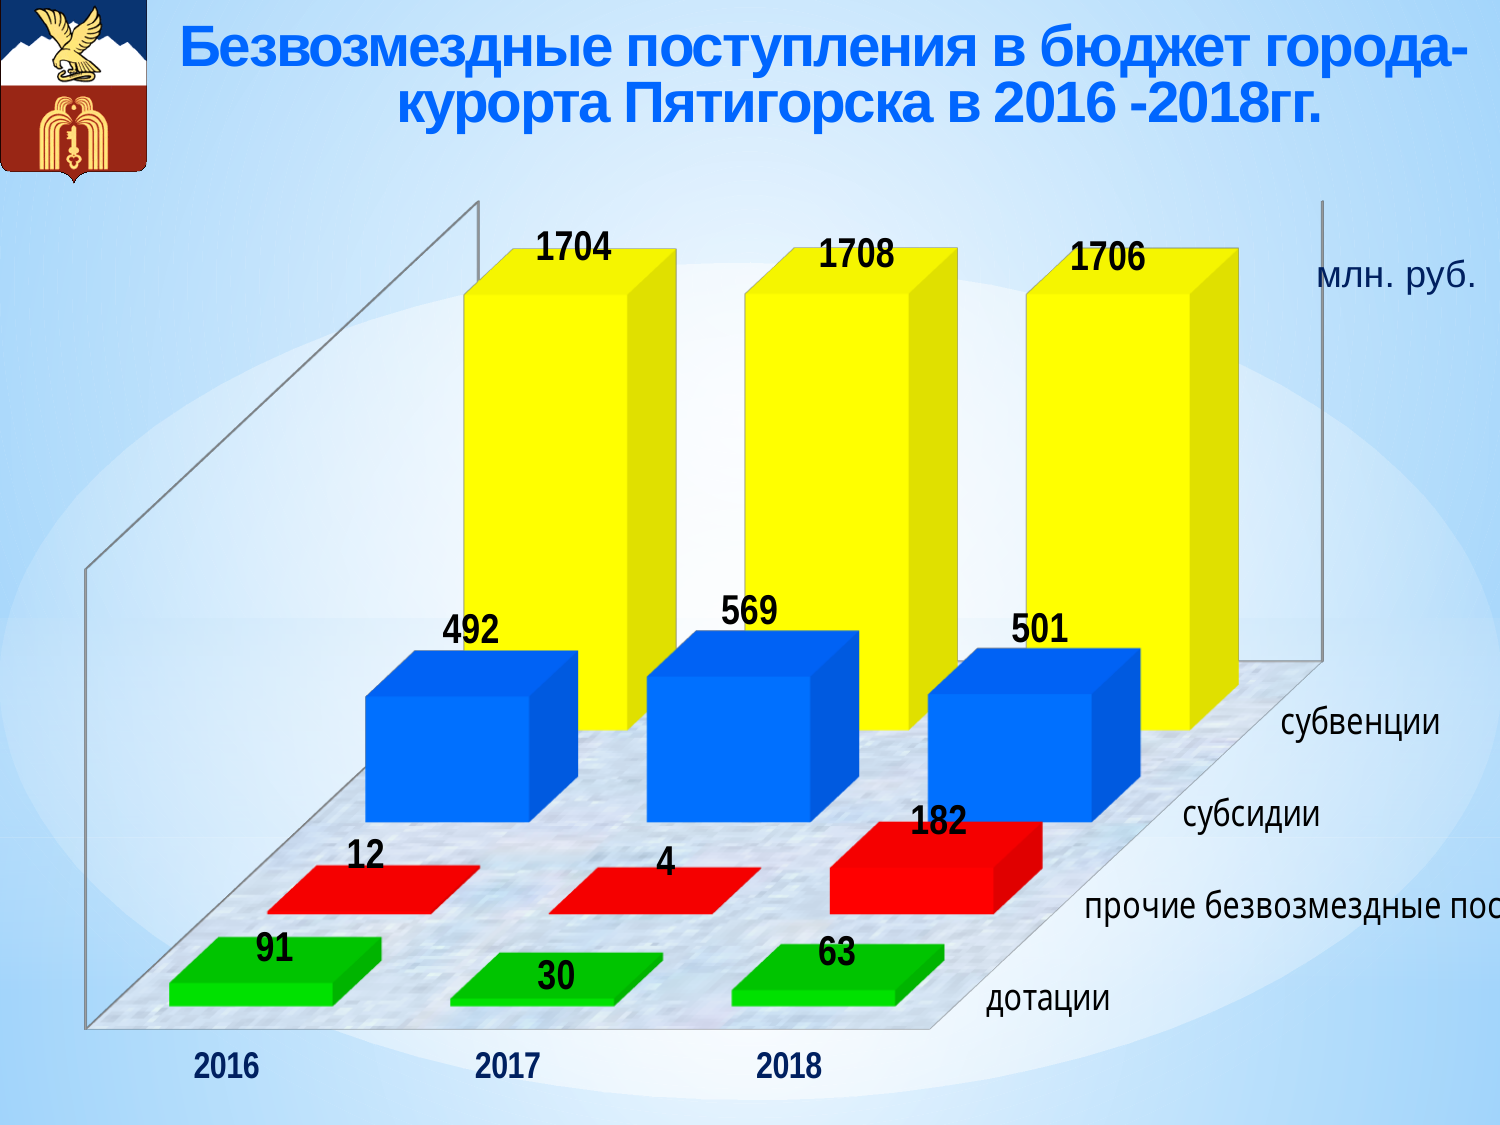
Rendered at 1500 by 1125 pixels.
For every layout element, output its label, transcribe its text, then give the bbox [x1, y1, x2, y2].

chart [0, 162, 1500, 1125]
picture [0, 0, 148, 184]
text_box Безвозмездные поступления в бюджет города-курорта Пятигорска в 2016 -2018гг. [149, 1, 1500, 141]
